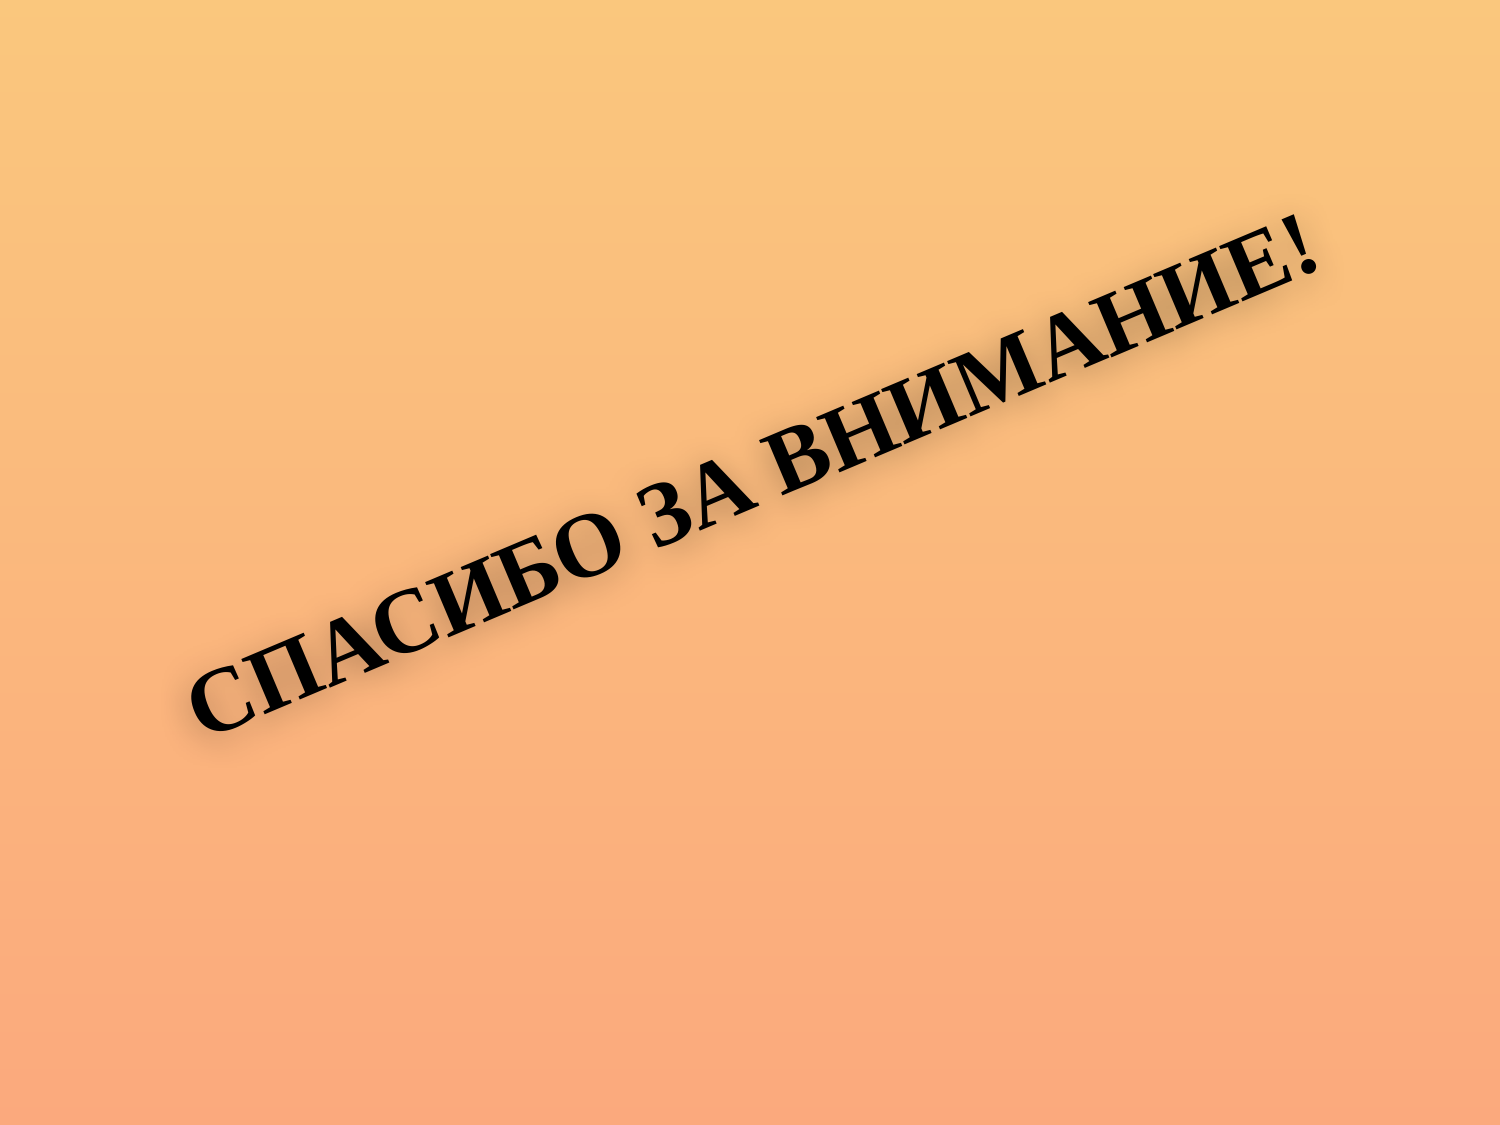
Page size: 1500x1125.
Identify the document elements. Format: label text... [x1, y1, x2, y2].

title СПАСИБО ЗА ВНИМАНИЕ! [115, 110, 1385, 830]
